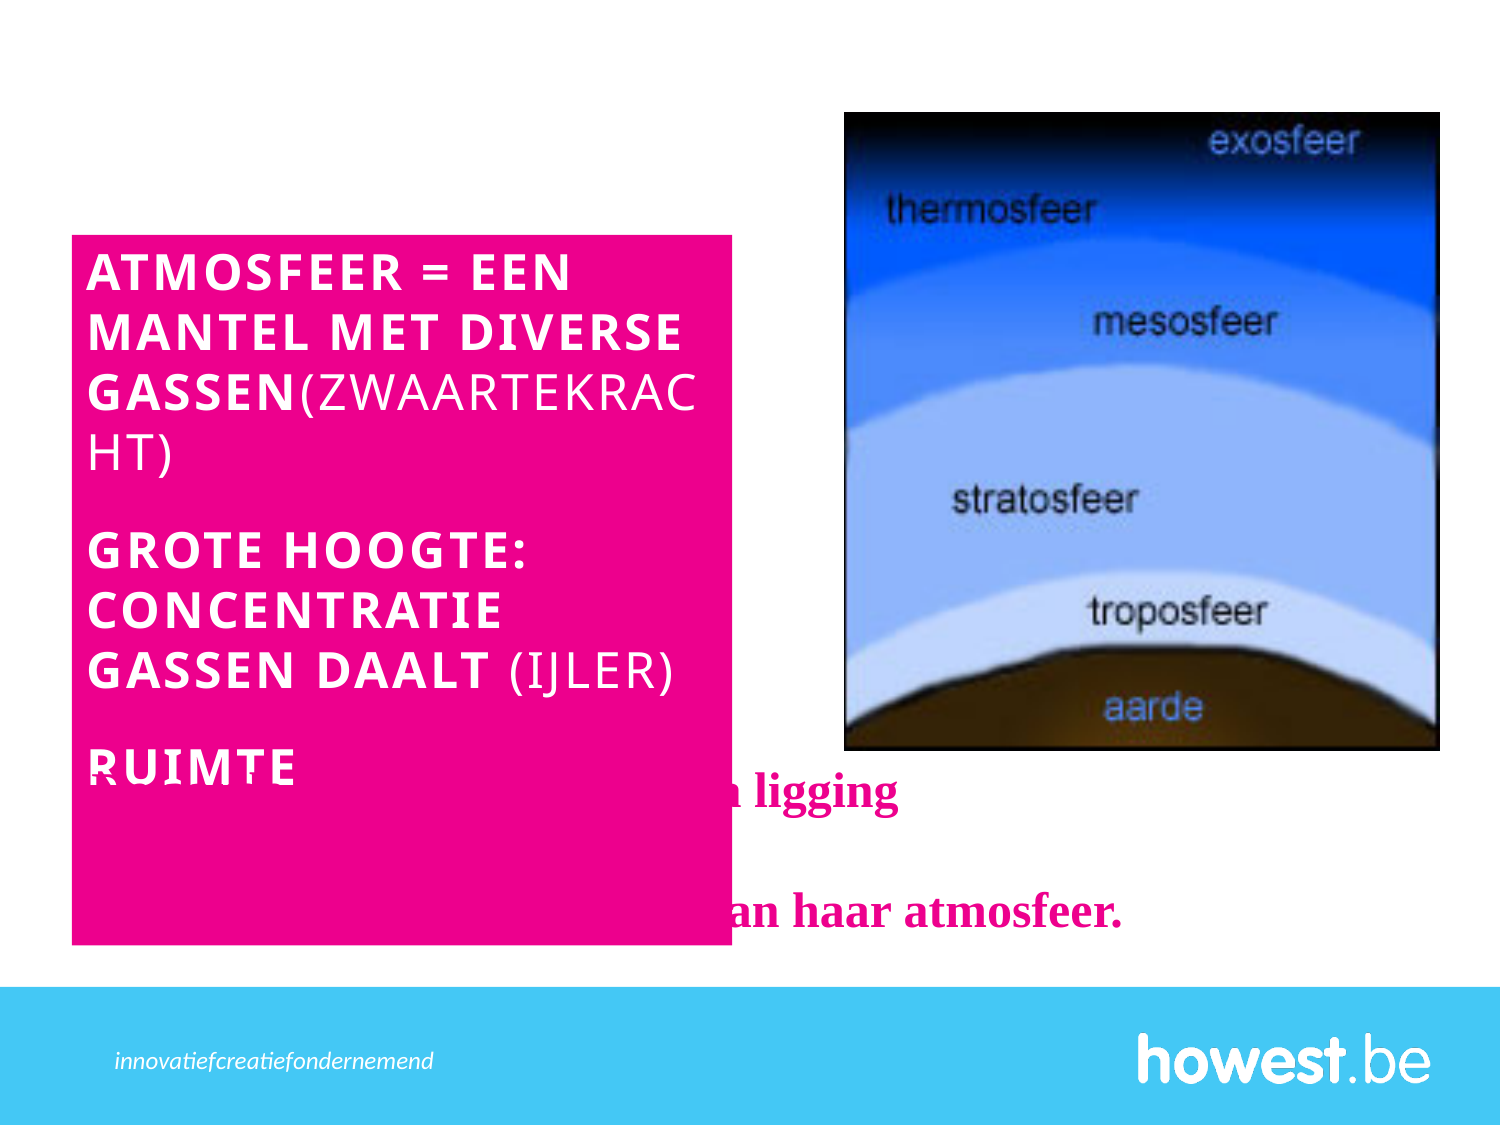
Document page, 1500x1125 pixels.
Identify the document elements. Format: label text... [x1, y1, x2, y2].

footer innovatief creatief ondernemend [59, 1037, 490, 1083]
picture [1092, 1000, 1470, 1125]
picture [844, 112, 1440, 751]
text_box De aarde is dus niet alleen qua ligging uniek in ons zonnestelsel, maar ook qua samenstelling van haar atmosfeer. [76, 750, 1151, 946]
list atmosfeer = een mantel met diverse gassen(zwaartekracht) grote hoogte: concentratie gassen daalt (ijler) ruimte [71, 234, 733, 946]
